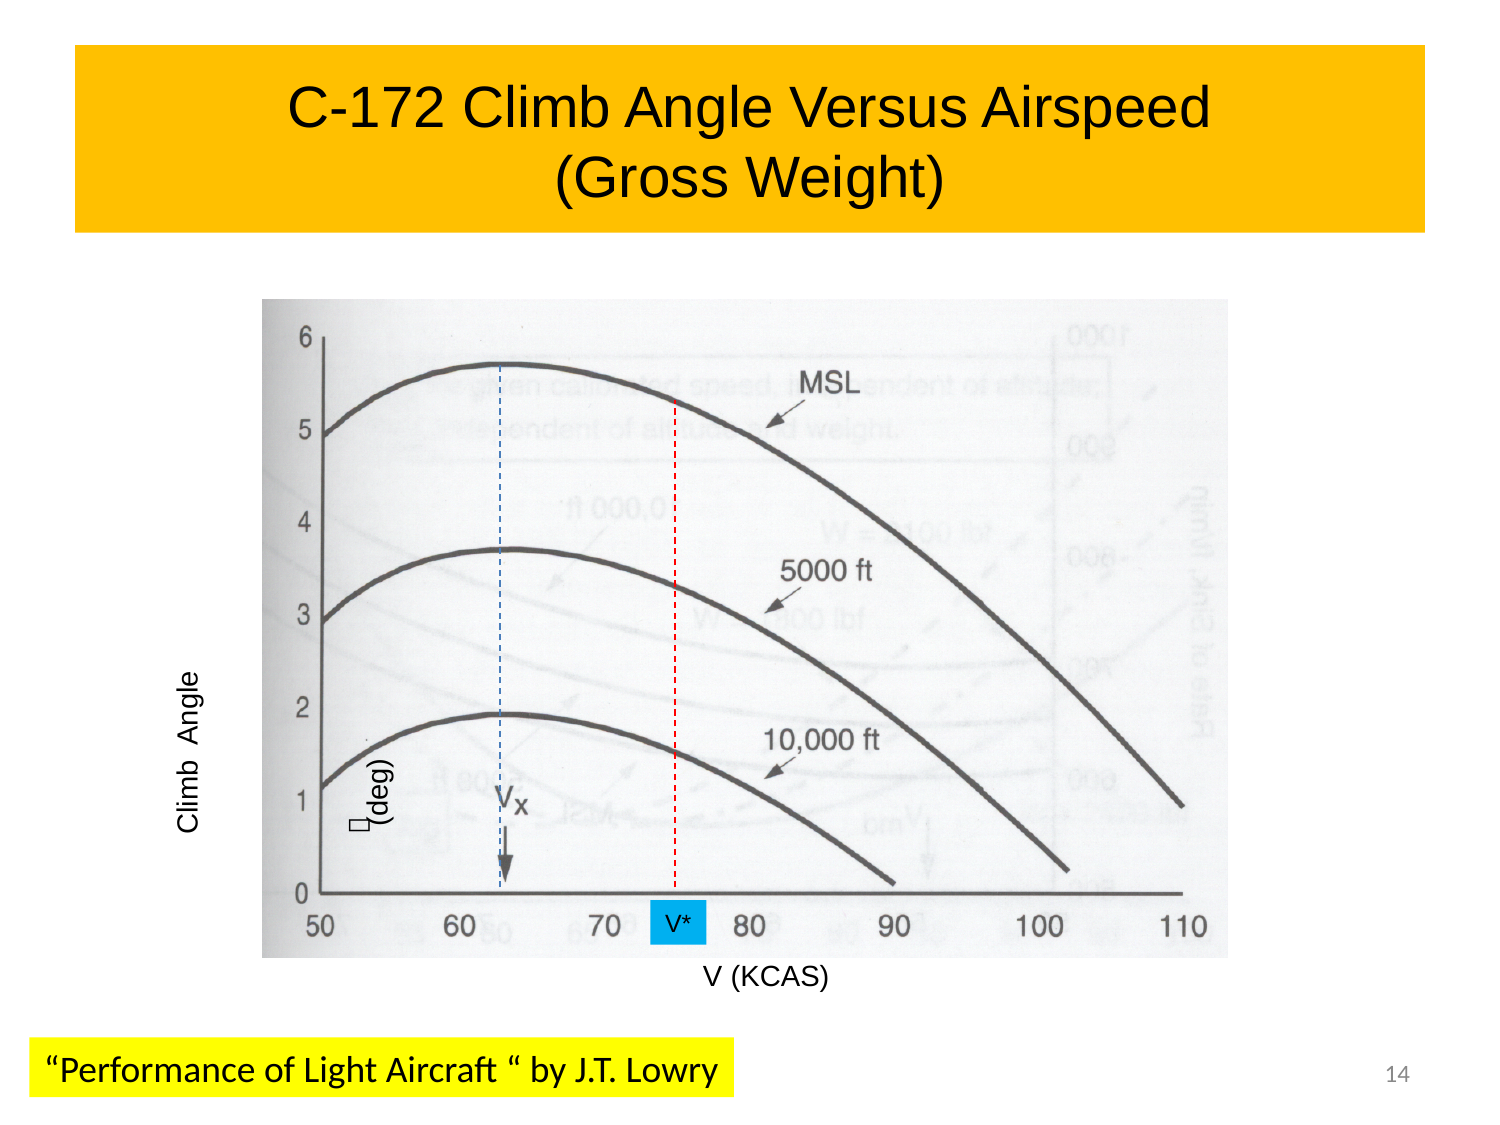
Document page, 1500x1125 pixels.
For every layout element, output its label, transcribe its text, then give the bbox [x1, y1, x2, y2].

slide_number 14 [1074, 1042, 1425, 1103]
title C-172 Climb Angle Versus Airspeed (Gross Weight) [75, 45, 1425, 233]
text_box “Performance of Light Aircraft “ by J.T. Lowry [29, 1037, 734, 1098]
text_box V (KCAS) [688, 966, 845, 1000]
text_box Climb Angle  (deg) [102, 612, 257, 733]
picture [262, 299, 1228, 958]
